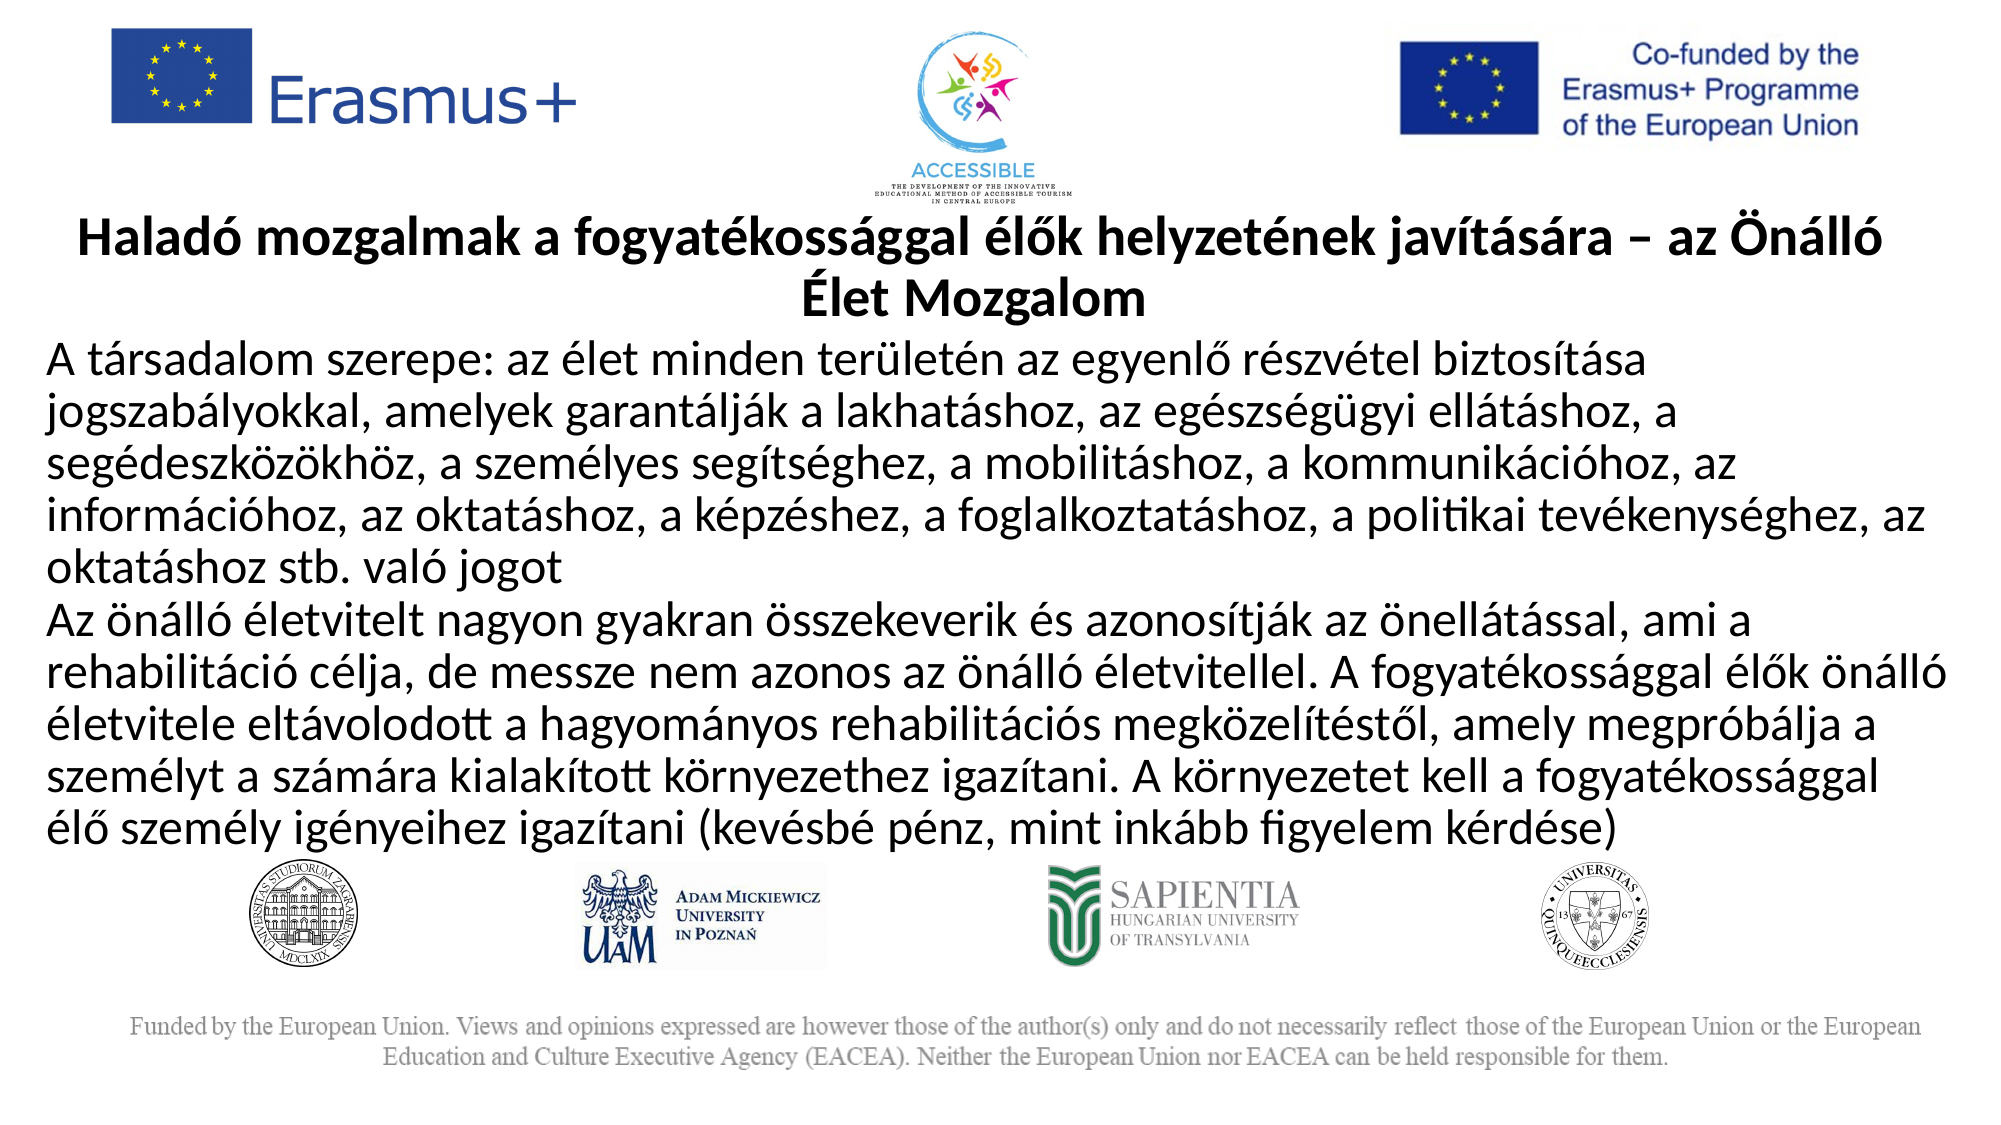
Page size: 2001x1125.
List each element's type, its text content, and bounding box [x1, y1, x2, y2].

picture [1385, 22, 1874, 154]
picture [575, 862, 827, 970]
picture [111, 28, 576, 124]
title A társadalom szerepe: az élet minden területén az egyenlő részvétel biztosítása jogszabályokkal, amelyek garantálják a lakhatáshoz, az egészségügyi ellátáshoz, a segédeszközökhöz, a személyes segítséghez, a mobilitáshoz, a kommunikációhoz, az információhoz, az oktatáshoz, a képzéshez, a foglalkoztatáshoz, a politikai tevékenységhez, az oktatáshoz stb. való jogot Az önálló életvitelt nagyon gyakran összekeverik és azonosítják az önellátással, ami a rehabilitáció célja, de messze nem azonos az önálló életvitellel. A fogyatékossággal élők önálló életvitele eltávolodott a hagyományos rehabilitációs megközelítéstől, amely megpróbálja a személyt a számára kialakított környezethez igazítani. A környezetet kell a fogyatékossággal élő személy igényeihez igazítani (kevésbé pénz, mint inkább figyelem kérdése) [31, 321, 1969, 862]
text_box Haladó mozgalmak a fogyatékossággal élők helyzetének javítására – az Önálló Élet Mozgalom [57, 198, 1905, 336]
picture [1048, 865, 1300, 967]
picture [249, 859, 358, 967]
picture [111, 1002, 1942, 1087]
picture [860, 3, 1086, 230]
picture [1541, 862, 1649, 970]
